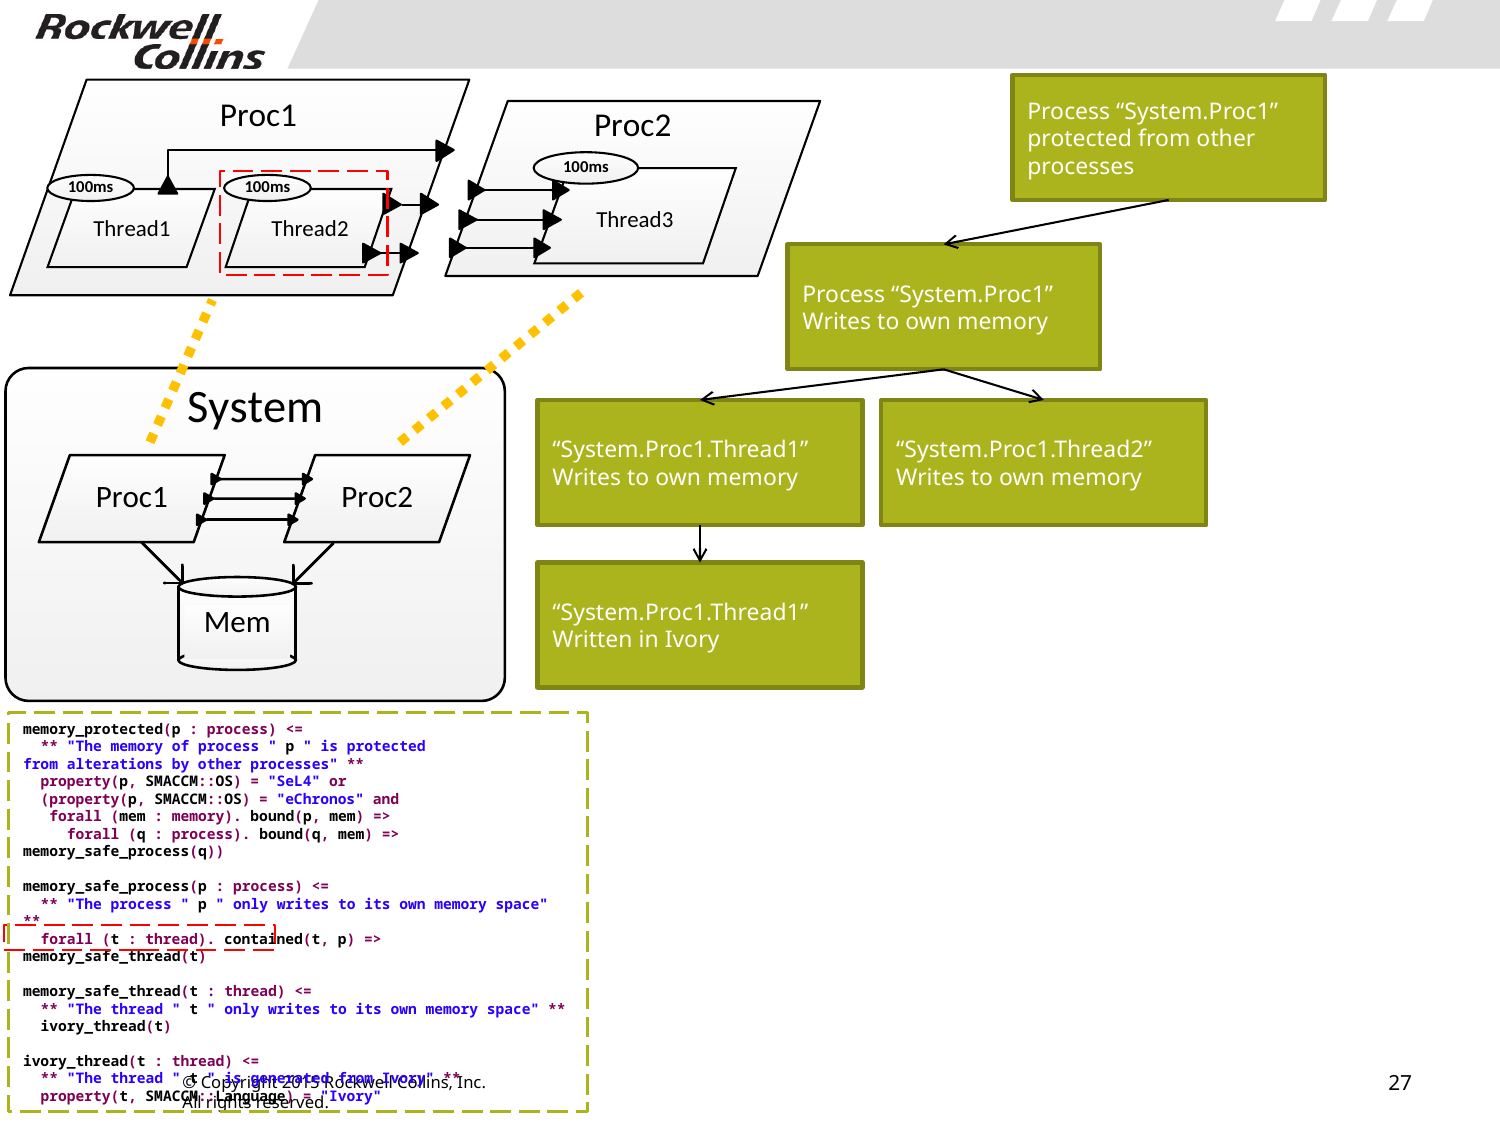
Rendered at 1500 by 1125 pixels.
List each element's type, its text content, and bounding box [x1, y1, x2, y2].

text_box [0, 362, 511, 707]
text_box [399, 287, 588, 443]
text_box Process “System.Proc1” Writes to own memory [785, 242, 1102, 371]
text_box Process “System.Proc1” protected from other processes [1010, 73, 1327, 202]
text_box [149, 299, 213, 443]
text_box “System.Proc1.Thread1” Writes to own memory [535, 398, 865, 527]
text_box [437, 95, 825, 282]
text_box “System.Proc1.Thread2” Writes to own memory [879, 398, 1208, 527]
slide_number 27 [1287, 1062, 1428, 1103]
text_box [943, 369, 1044, 401]
text_box memory_protected(p : process) <= ** "The memory of process " p " is protected from alterations by other processes" ** property(p, SMACCM::OS) = "SeL4" or (property(p, SMACCM::OS) = "eChronos" and forall (mem : memory). bound(p, mem) => forall (q : process). bound(q, mem) => memory_safe_process(q)) memory_safe_process(p : process) <= ** "The process " p " only writes to its own memory space" ** forall (t : thread). contained(t, p) => memory_safe_thread(t) memory_safe_thread(t : thread) <= ** "The thread " t " only writes to its own memory space" ** ivory_thread(t) ivory_thread(t : thread) <= ** "The thread " t " is generated from Ivory" ** property(t, SMACCM::Language) = "Ivory" [8, 712, 588, 1112]
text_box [5, 74, 475, 300]
text_box “System.Proc1.Thread1” Written in Ivory [535, 560, 865, 690]
picture [0, 0, 275, 69]
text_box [699, 369, 941, 401]
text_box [943, 199, 1169, 245]
text_box [2, 923, 277, 952]
